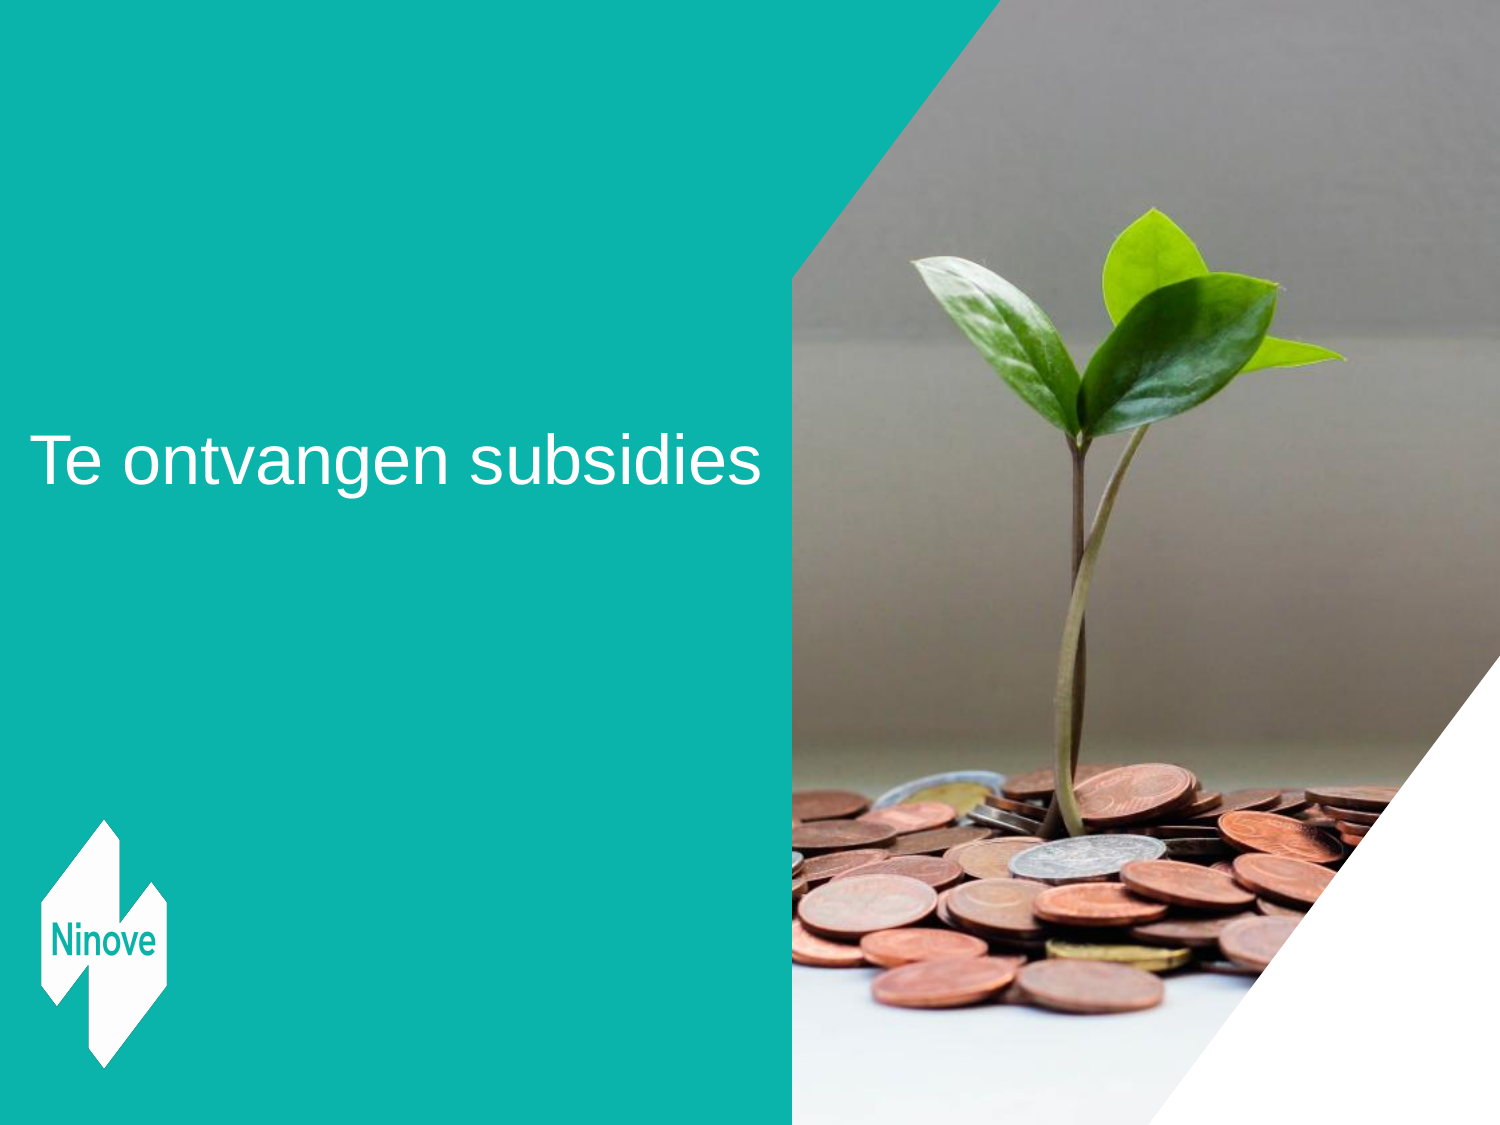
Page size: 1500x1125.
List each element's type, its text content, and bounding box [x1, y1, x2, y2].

picture [41, 819, 167, 1069]
picture [792, 0, 1500, 1125]
title Te ontvangen subsidies [29, 221, 774, 576]
